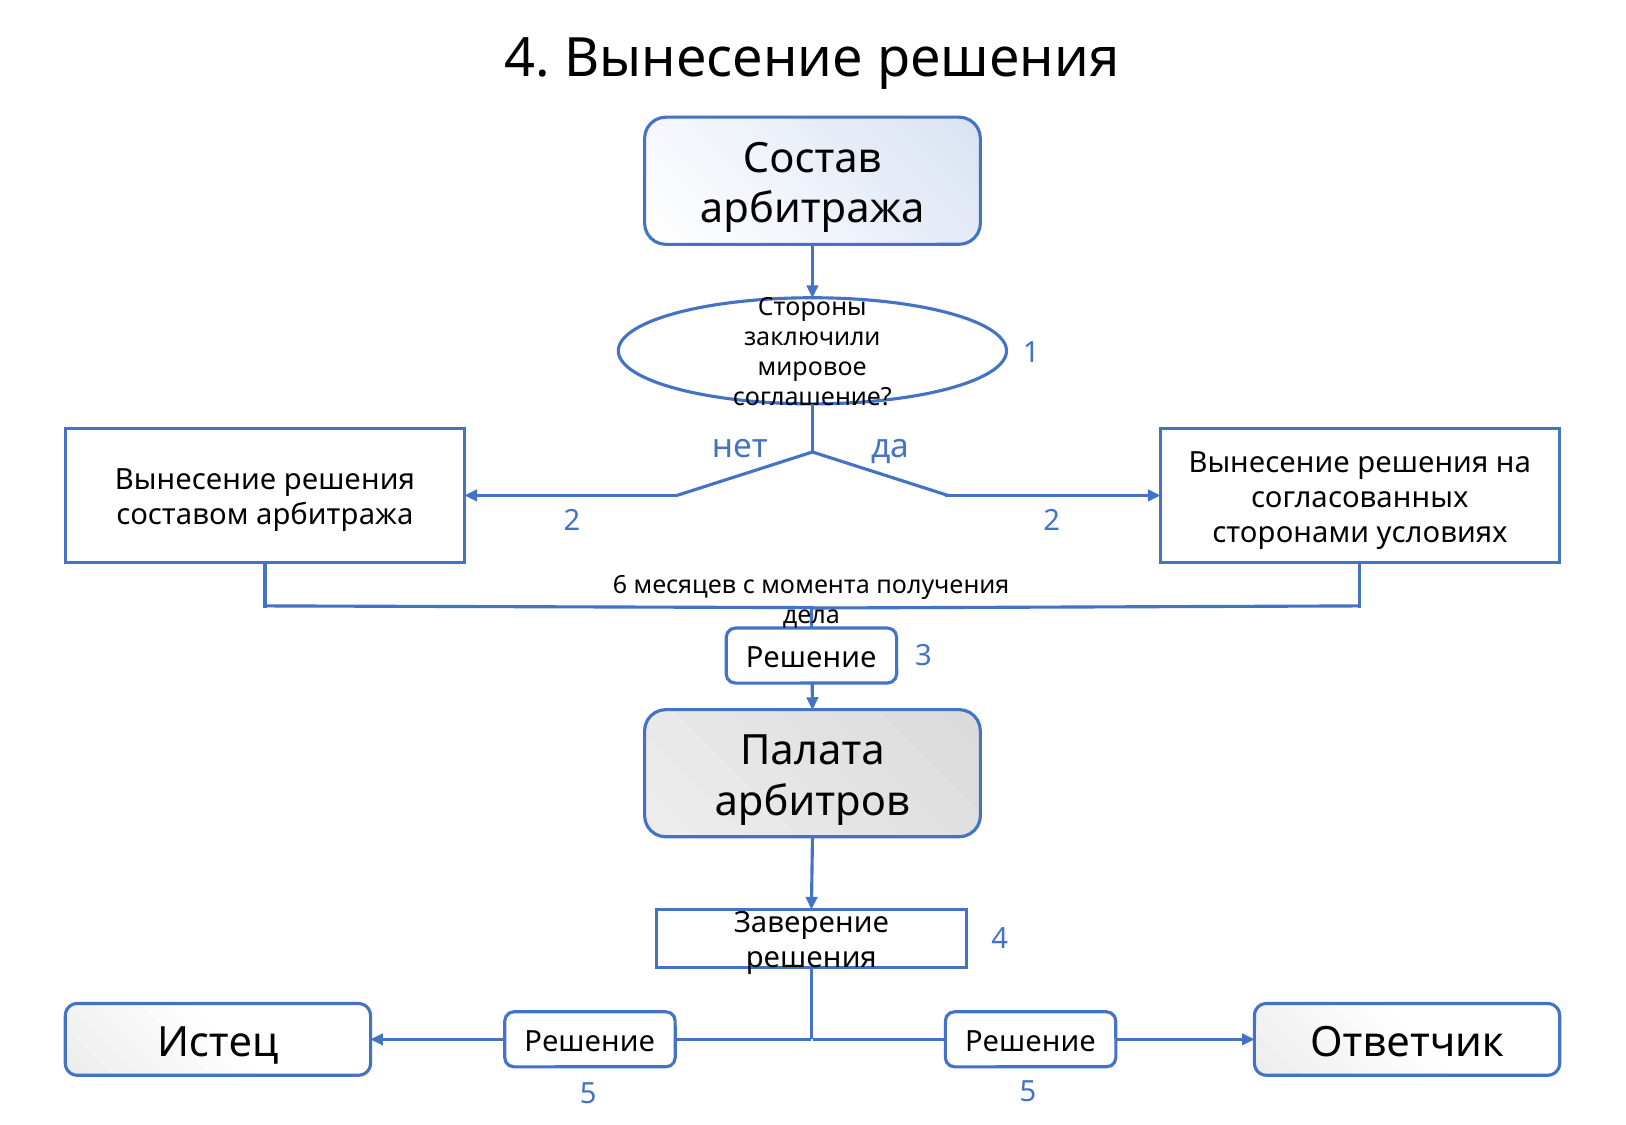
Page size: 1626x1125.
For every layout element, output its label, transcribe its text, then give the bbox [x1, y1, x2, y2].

text_box Решение [503, 1040, 677, 1068]
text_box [812, 452, 948, 496]
text_box Решение [503, 1010, 677, 1039]
text_box Истец [64, 1002, 372, 1077]
text_box Решение [813, 636, 898, 685]
text_box 6 месяцев с момента получения дела [813, 608, 1034, 636]
text_box 5 [565, 1067, 617, 1117]
text_box 4 [976, 911, 1029, 962]
text_box 3 [900, 636, 952, 679]
text_box Вынесение решения на согласованных сторонами условиях [1159, 427, 1561, 563]
text_box 5 [1004, 1064, 1057, 1115]
text_box 2 [548, 496, 601, 544]
text_box да [856, 416, 926, 452]
text_box 4. Вынесение решения [116, 14, 1509, 95]
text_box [676, 452, 812, 496]
text_box 6 месяцев с момента получения дела [589, 561, 1034, 605]
text_box Палата арбитров [643, 708, 982, 838]
text_box 1 [1008, 325, 1060, 376]
text_box Стороны заключили мировое соглашение? [617, 296, 1008, 405]
text_box Решение [725, 636, 811, 685]
text_box нет [697, 416, 788, 452]
text_box Заверение решения [655, 908, 967, 969]
text_box 2 [1028, 496, 1081, 544]
text_box Решение [944, 1040, 1117, 1068]
text_box 6 месяцев с момента получения дела [589, 608, 811, 636]
text_box Решение [944, 1010, 1117, 1039]
text_box Состав арбитража [643, 116, 982, 246]
text_box Ответчик [1253, 1002, 1561, 1077]
text_box Вынесение решения составом арбитража [64, 427, 466, 563]
